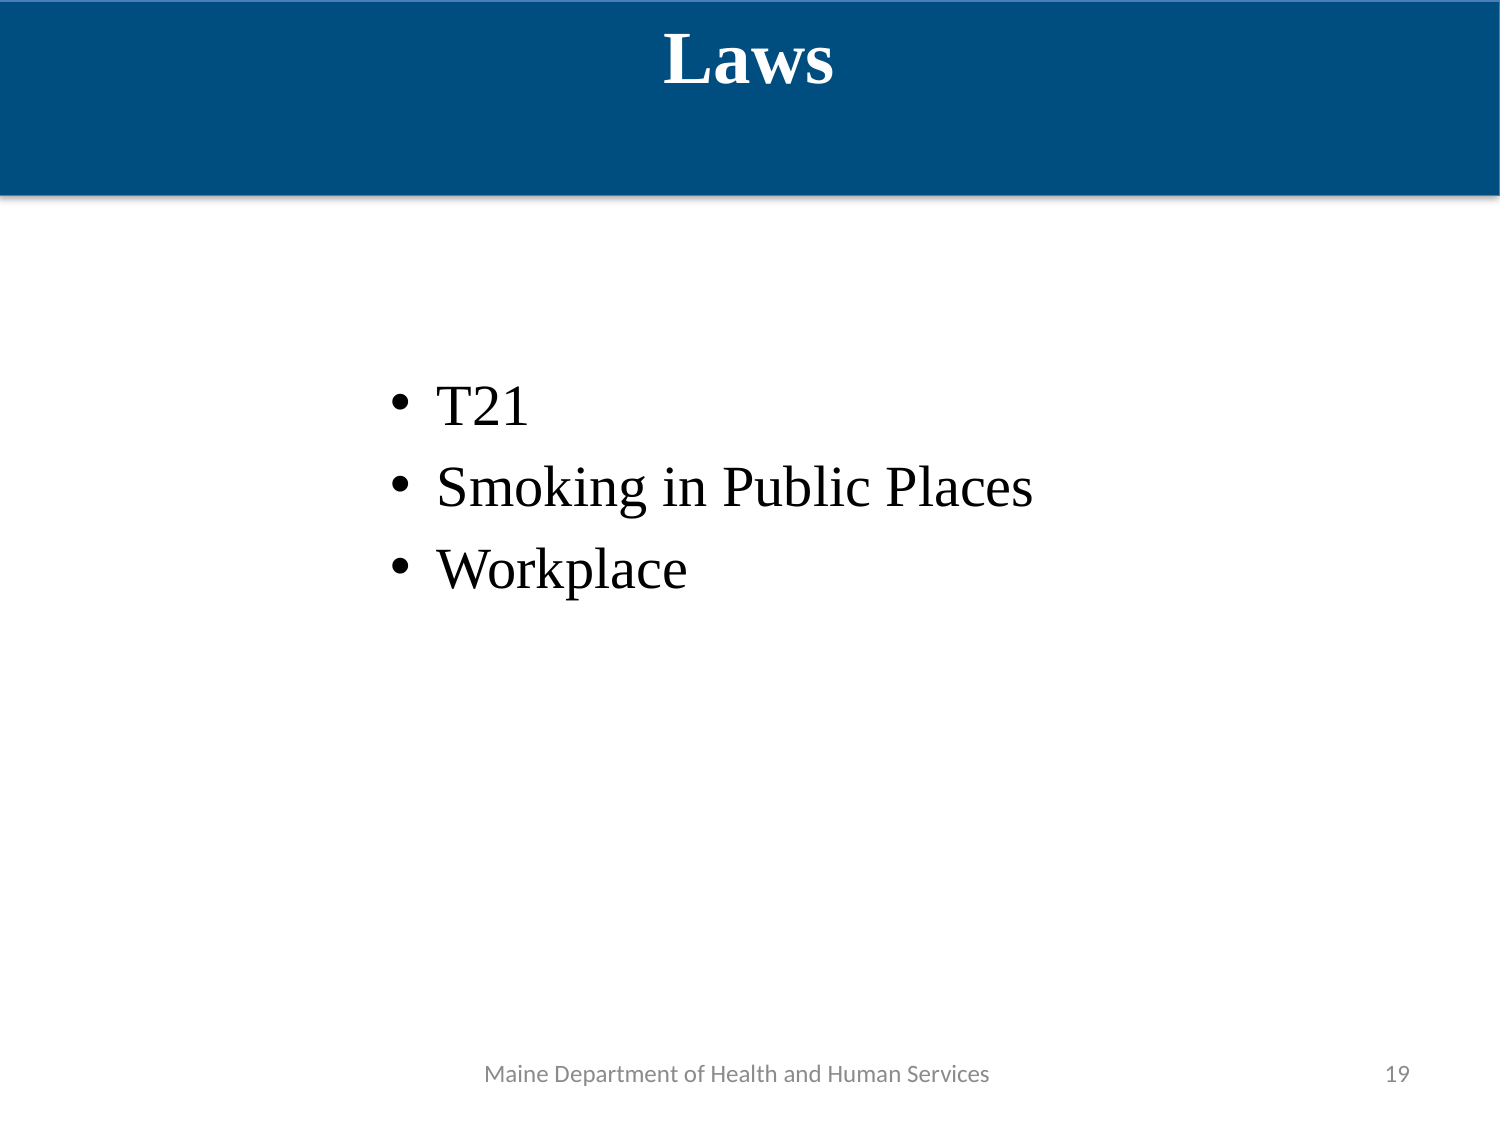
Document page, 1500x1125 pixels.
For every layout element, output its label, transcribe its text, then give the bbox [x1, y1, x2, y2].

text_box Laws [0, 0, 1500, 196]
footer Maine Department of Health and Human Services [437, 1042, 1038, 1103]
list T21 Smoking in Public Places Workplace [375, 287, 1213, 650]
slide_number 19 [1074, 1042, 1425, 1103]
